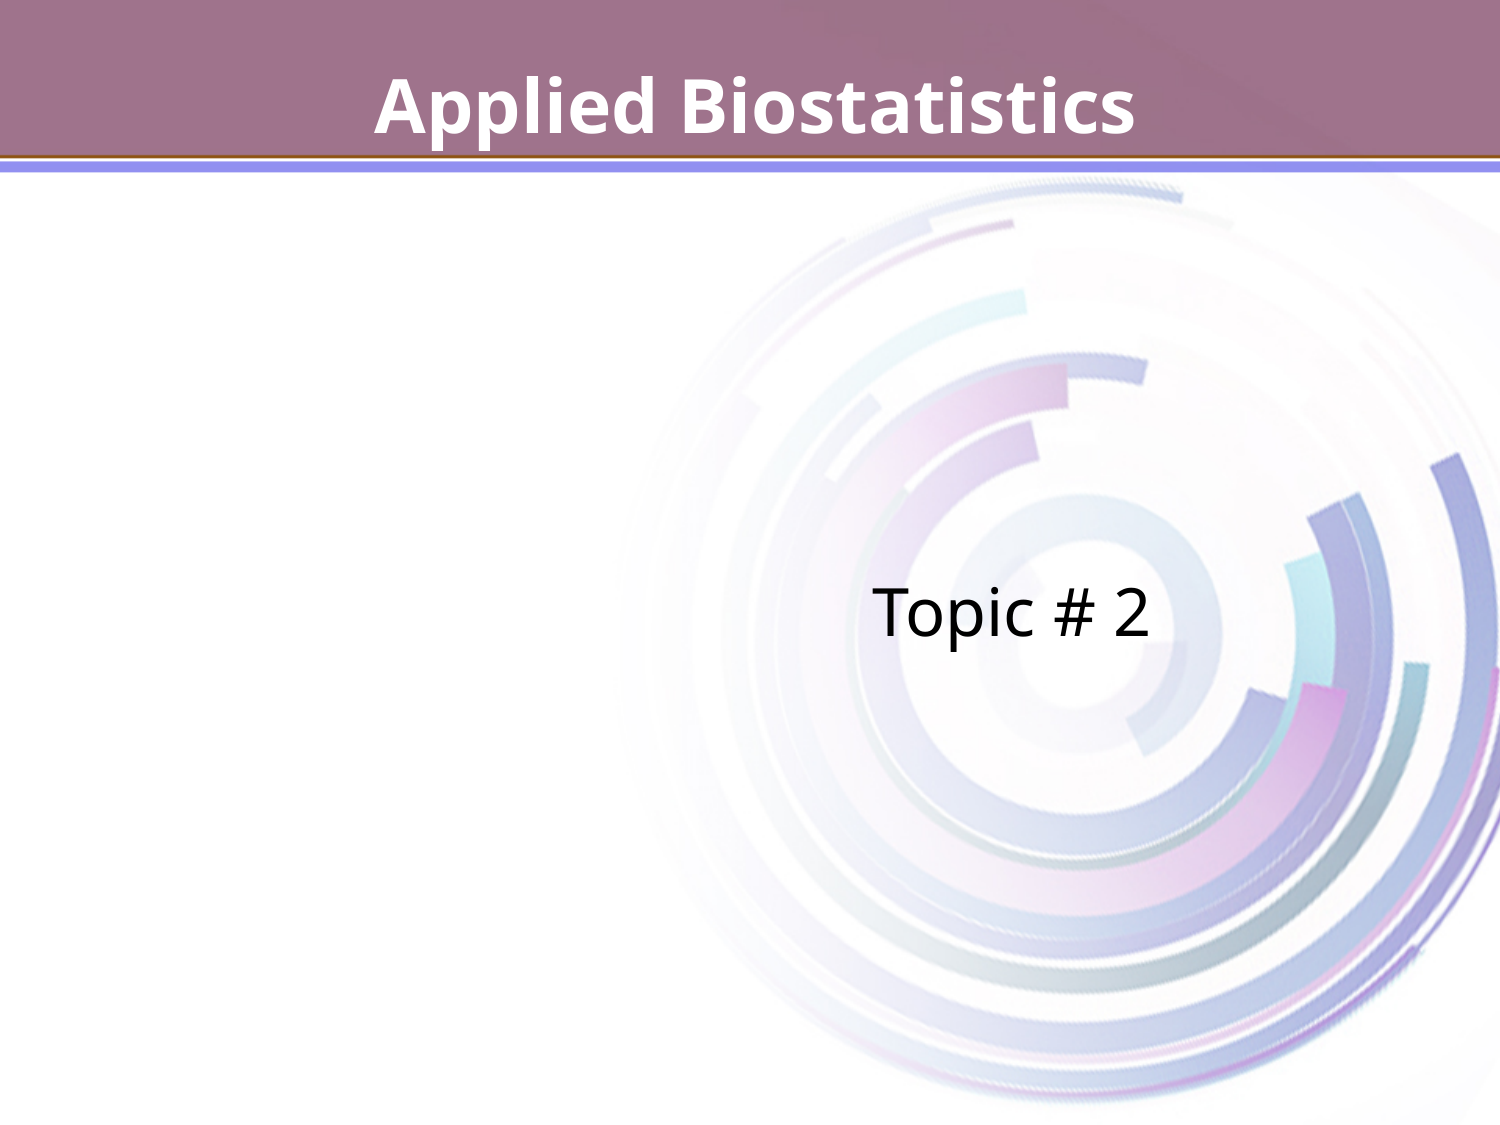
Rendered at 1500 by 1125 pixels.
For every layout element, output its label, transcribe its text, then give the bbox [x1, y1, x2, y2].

picture [0, 0, 1500, 1125]
text_box Applied Biostatistics [237, 51, 1275, 157]
text_box Topic # 2 [858, 562, 1167, 658]
